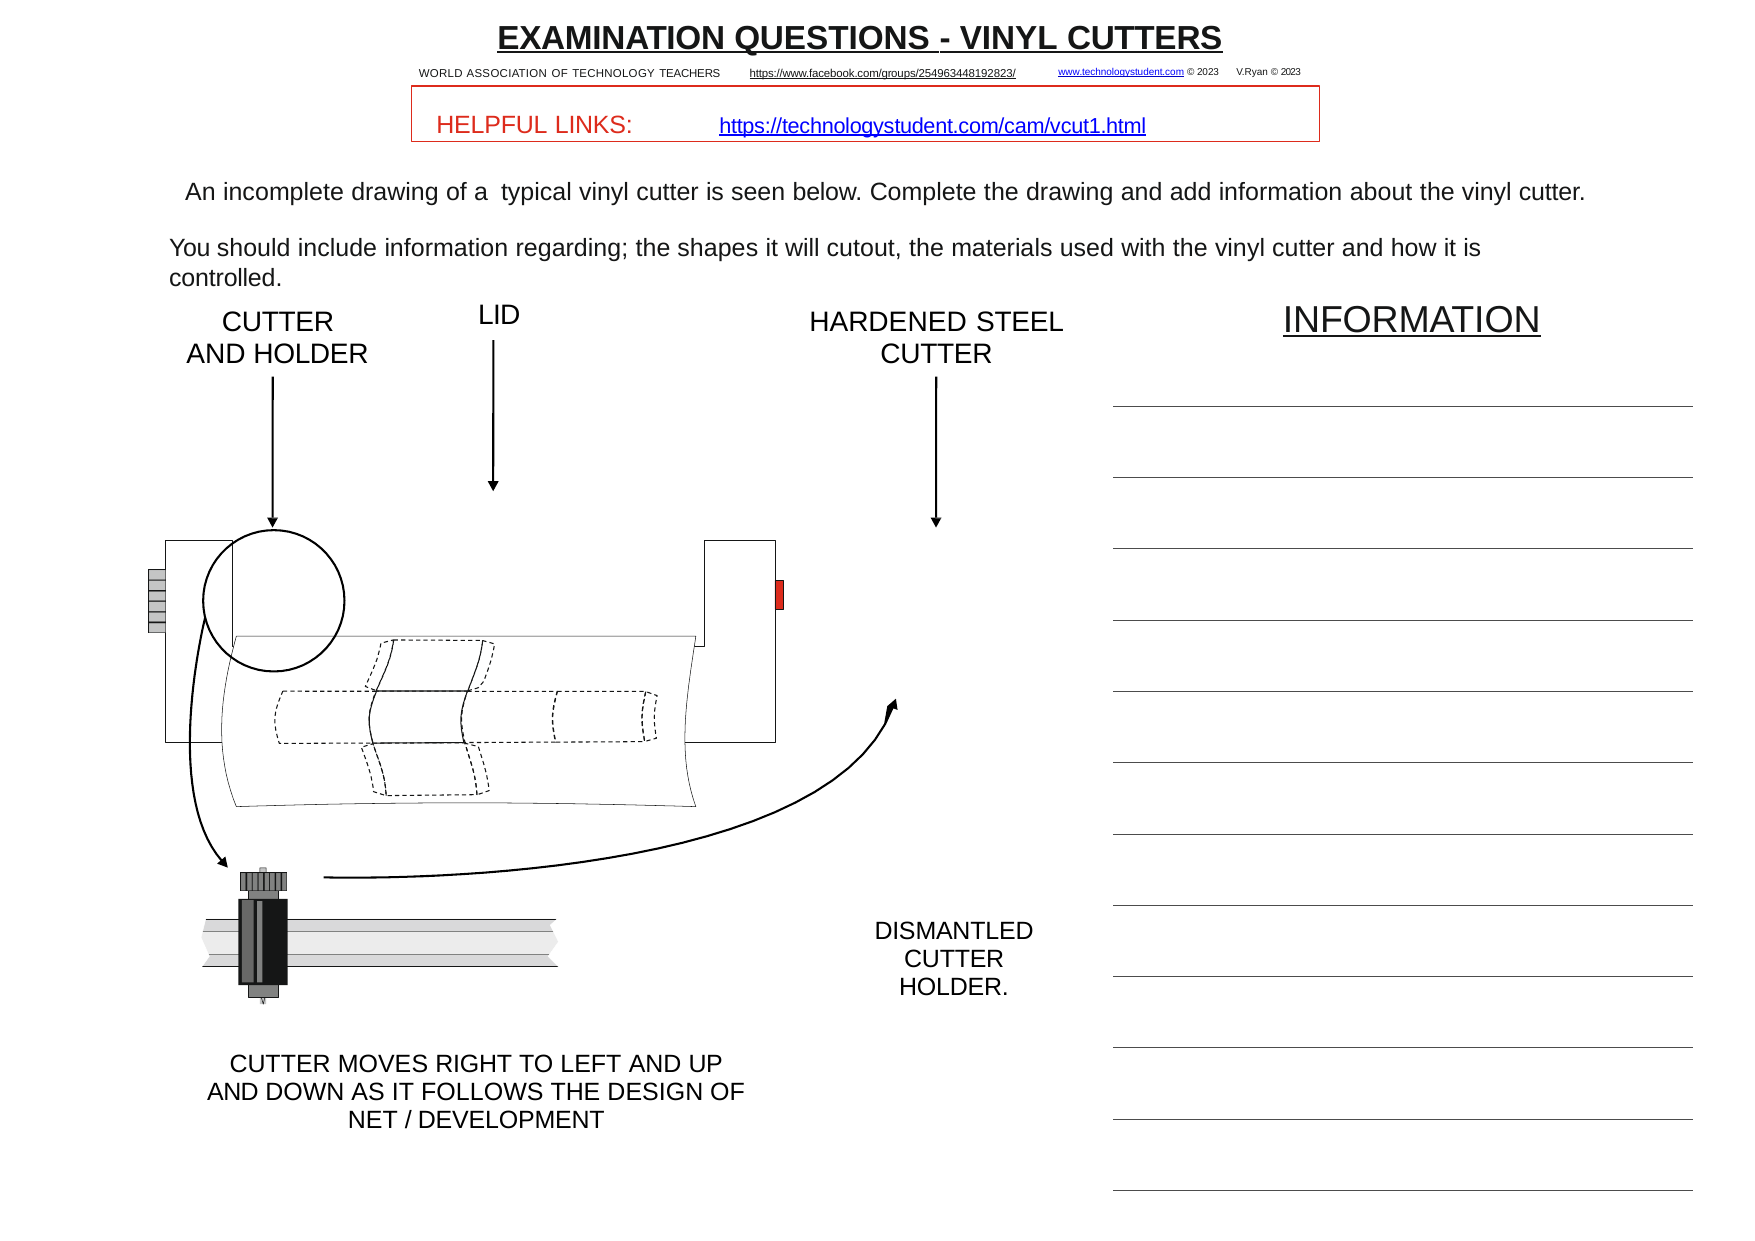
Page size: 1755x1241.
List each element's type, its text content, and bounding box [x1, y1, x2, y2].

text_box EXAMINATION QUESTIONS - VINYL CUTTERS WORLD ASSOCIATION OF TECHNOLOGY TEACHERS https://www.facebook.com/groups/254963448192823/ www.technologystudent.com © 2023 V.Ryan © 2023 [388, 2, 1324, 81]
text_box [274, 639, 658, 797]
picture [240, 872, 287, 891]
text_box [930, 376, 942, 528]
text_box [487, 340, 499, 492]
text_box INFORMATION [1280, 293, 1545, 341]
text_box CUTTER AND HOLDER [184, 300, 375, 369]
text_box LID [475, 294, 525, 331]
text_box HELPFUL LINKS: https://technologystudent.com/cam/vcut1.html [411, 85, 1320, 142]
picture [148, 569, 166, 633]
text_box An incomplete drawing of a typical vinyl cutter is seen below. Complete the drawing and add information about the vinyl cutter. You should include information regarding; the shapes it will cutout, the materials used with the vinyl cutter and how it is controlled. [167, 173, 1602, 292]
text_box [267, 376, 279, 528]
text_box DISMANTLED CUTTER HOLDER. CUTTER MOVES RIGHT TO LEFT AND UP AND DOWN AS IT FOLLOWS THE DESIGN OF NET / DEVELOPMENT [198, 912, 1037, 1134]
text_box HARDENED STEEL CUTTER [807, 300, 1069, 369]
